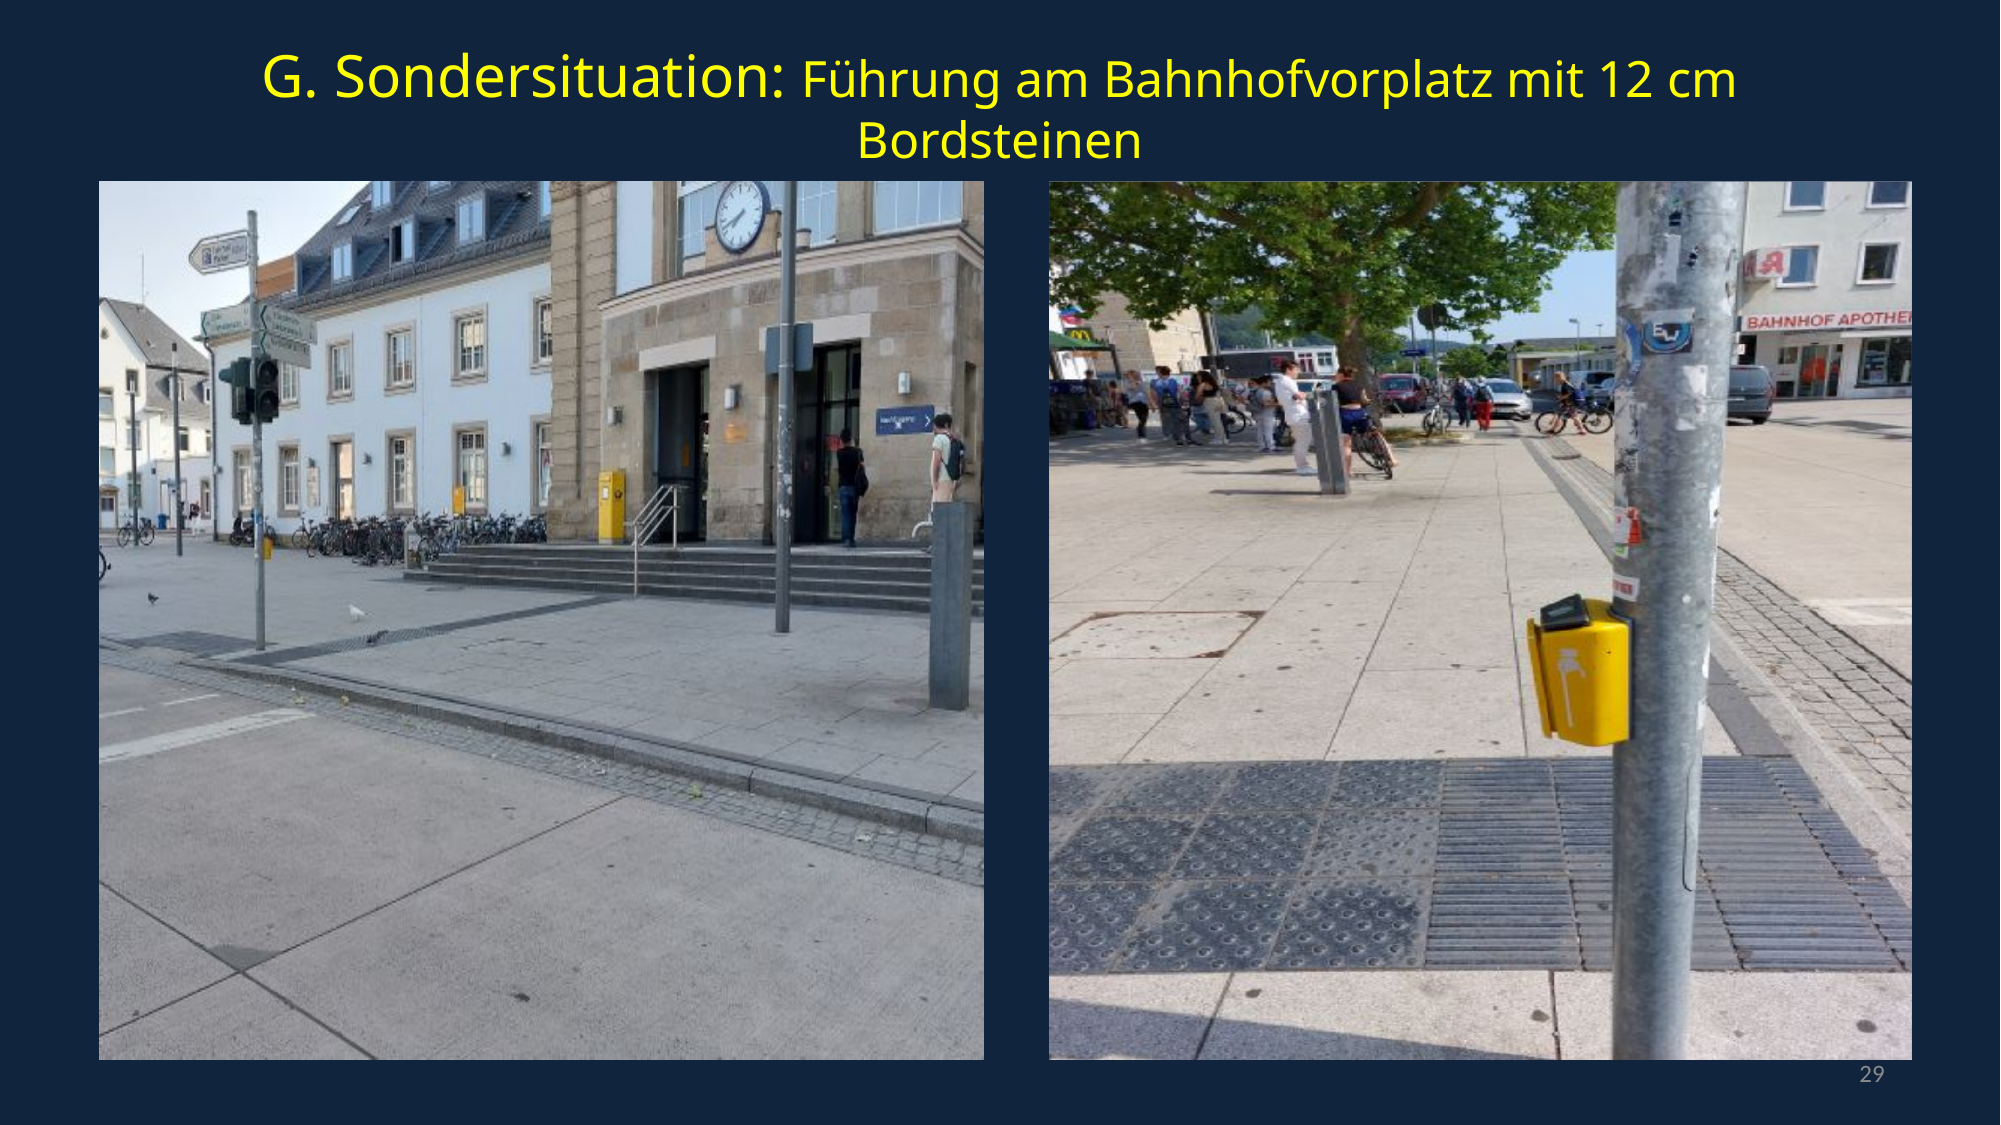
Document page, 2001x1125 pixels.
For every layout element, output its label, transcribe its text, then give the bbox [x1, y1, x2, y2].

picture [1049, 182, 1912, 188]
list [99, 181, 984, 1060]
picture [1049, 1053, 1912, 1060]
slide_number 29 [1433, 1061, 1900, 1103]
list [1040, 188, 1920, 1053]
title G. Sondersituation: Führung am Bahnhofvorplatz mit 12 cm Bordsteinen [99, 44, 1901, 233]
